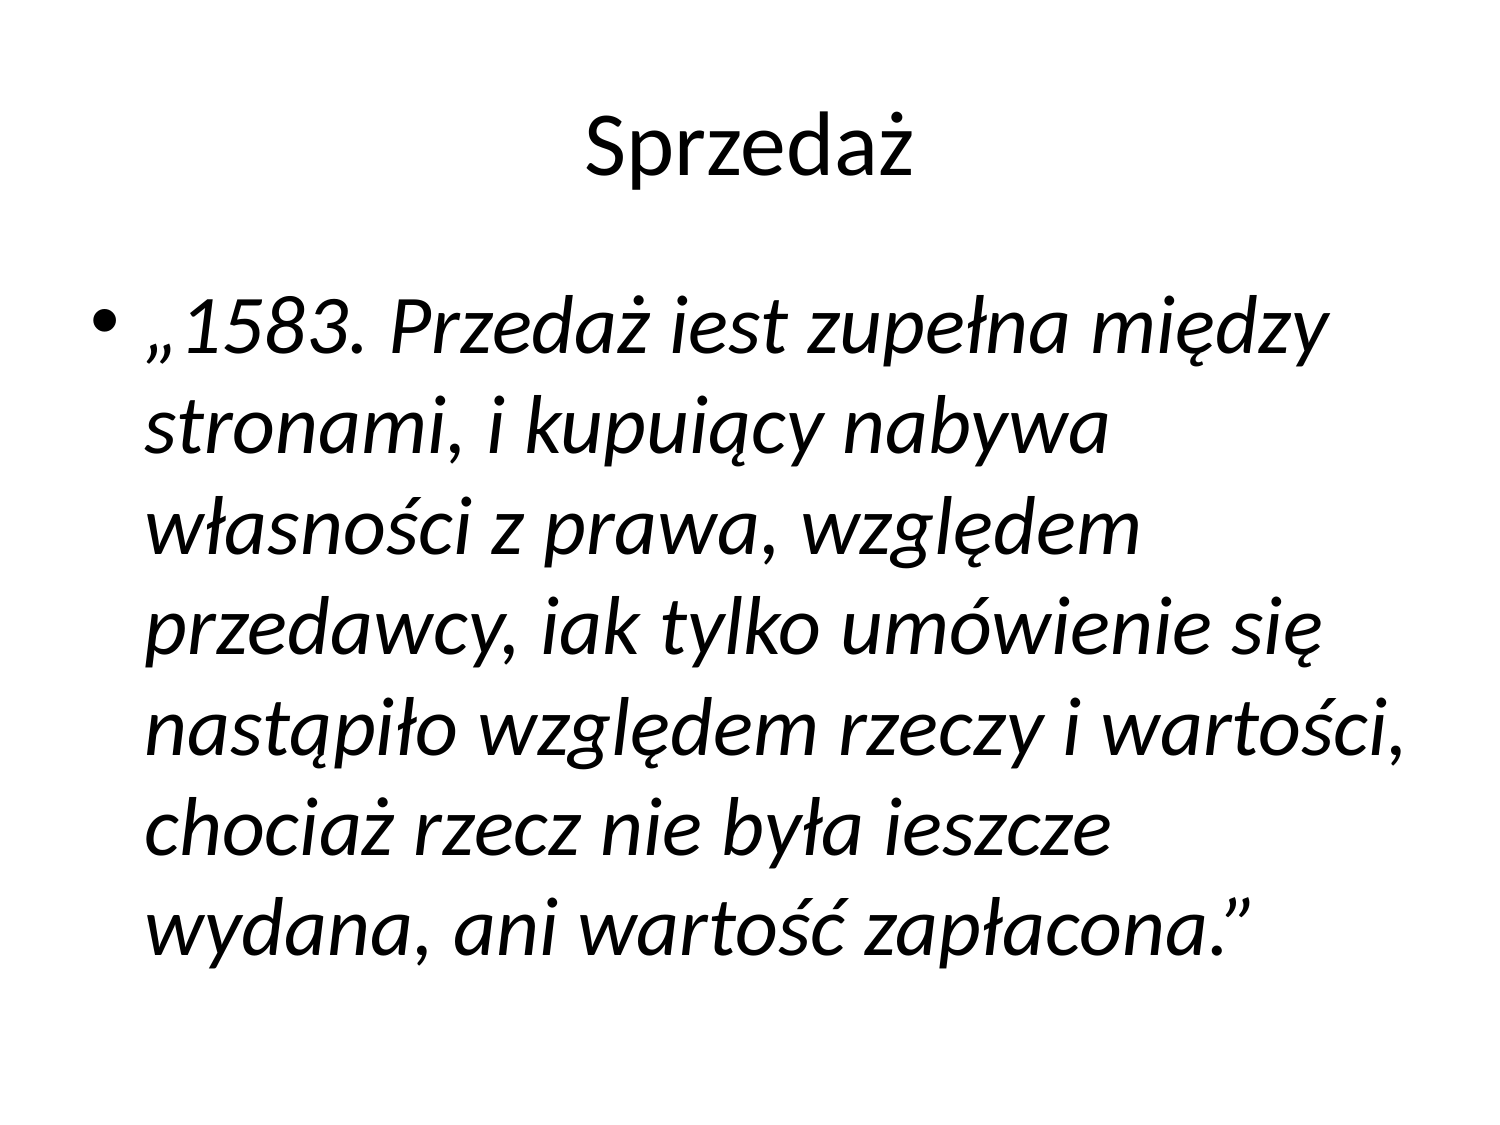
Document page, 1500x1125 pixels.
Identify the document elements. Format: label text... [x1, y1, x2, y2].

list „1583. Przedaż iest zupełna między stronami, i kupuiący nabywa własności z prawa, względem przedawcy, iak tylko umówienie się nastąpiło względem rzeczy i wartości, chociaż rzecz nie była ieszcze wydana, ani wartość zapłacona.” [75, 262, 1425, 1005]
title Sprzedaż [75, 45, 1425, 233]
